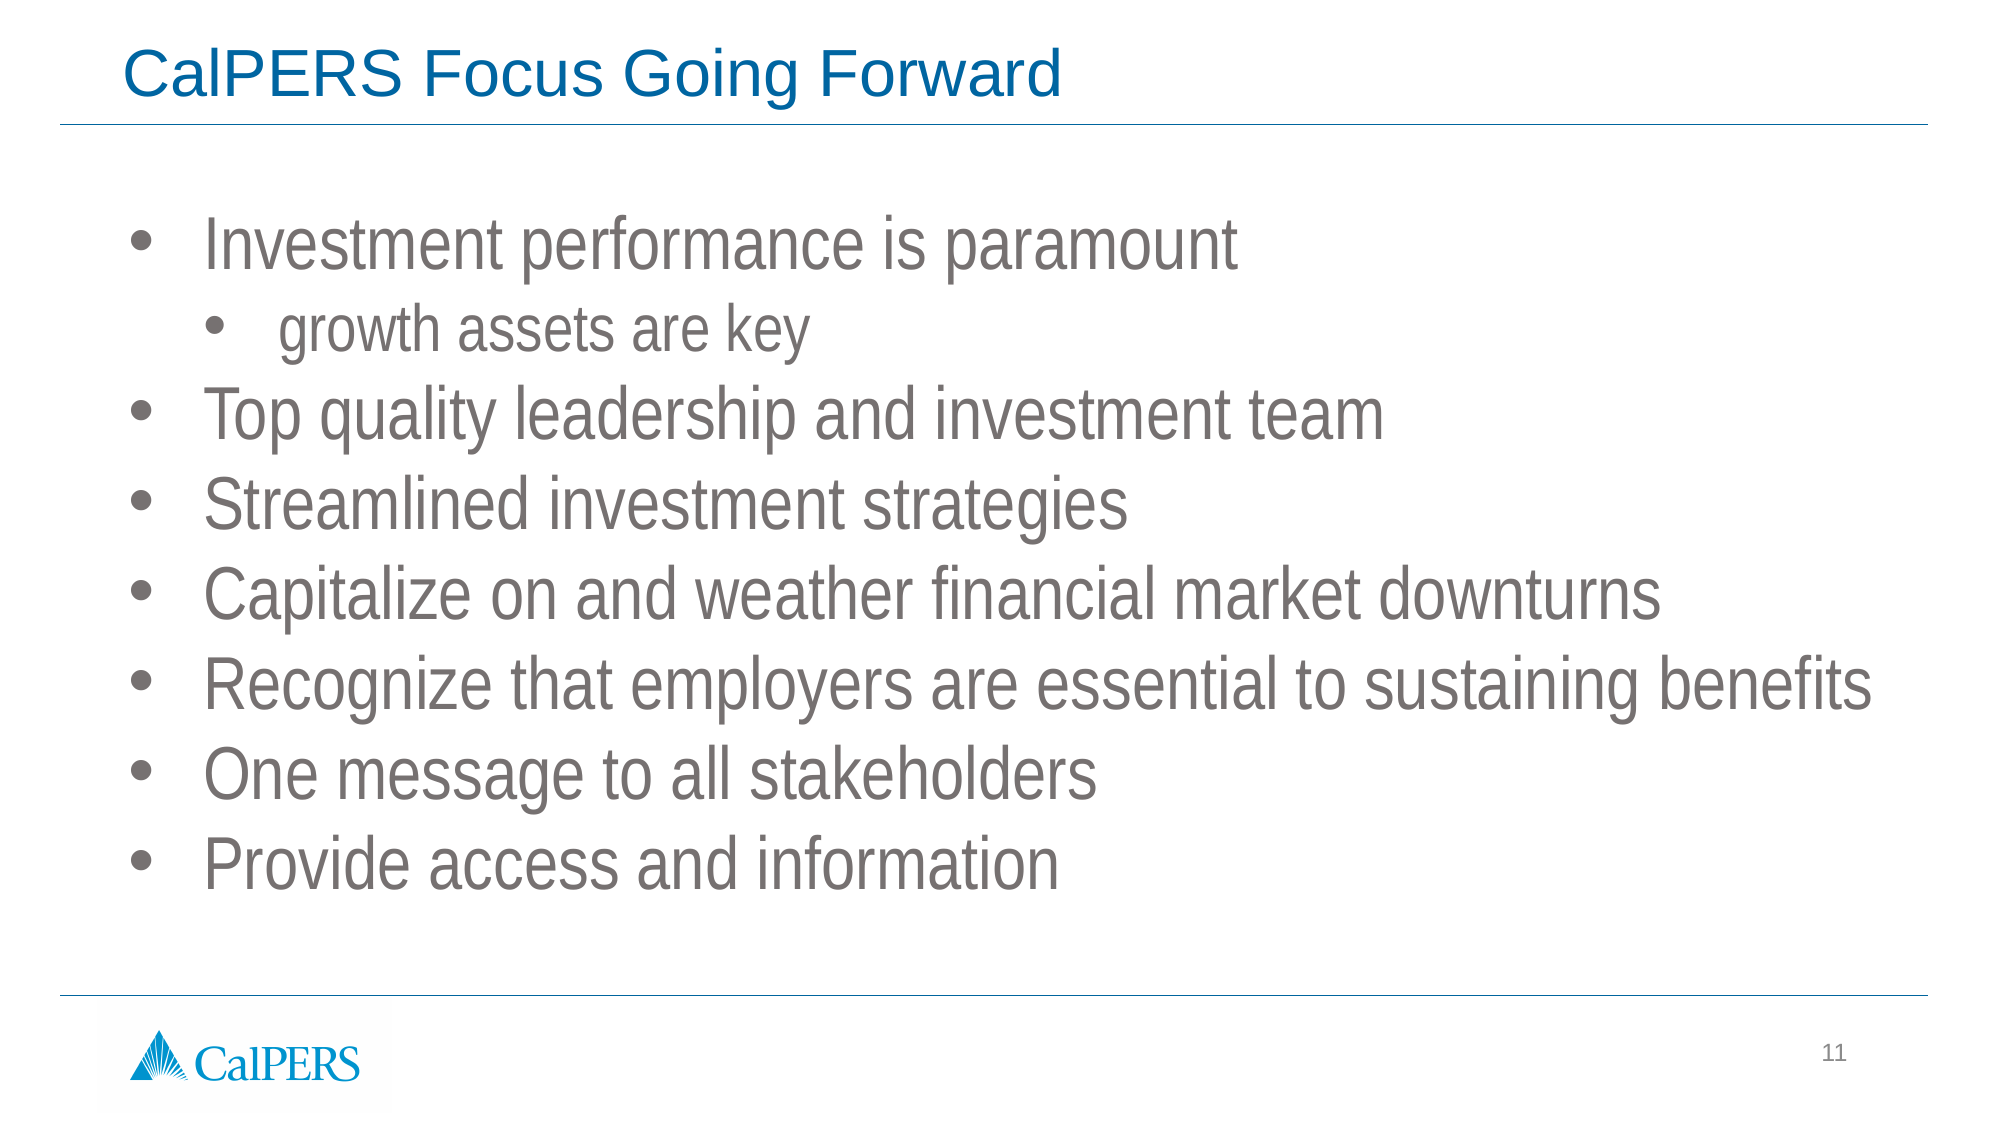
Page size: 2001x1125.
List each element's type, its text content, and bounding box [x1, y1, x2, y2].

picture [97, 997, 392, 1113]
title CalPERS Focus Going Forward [107, 24, 1863, 125]
text_box Investment performance is paramount growth assets are key Top quality leadership and investment team Streamlined investment strategies Capitalize on and weather financial market downturns Recognize that employers are essential to sustaining benefits One message to all stakeholders Provide access and information [113, 187, 1918, 913]
slide_number 11 [1412, 1021, 1863, 1082]
